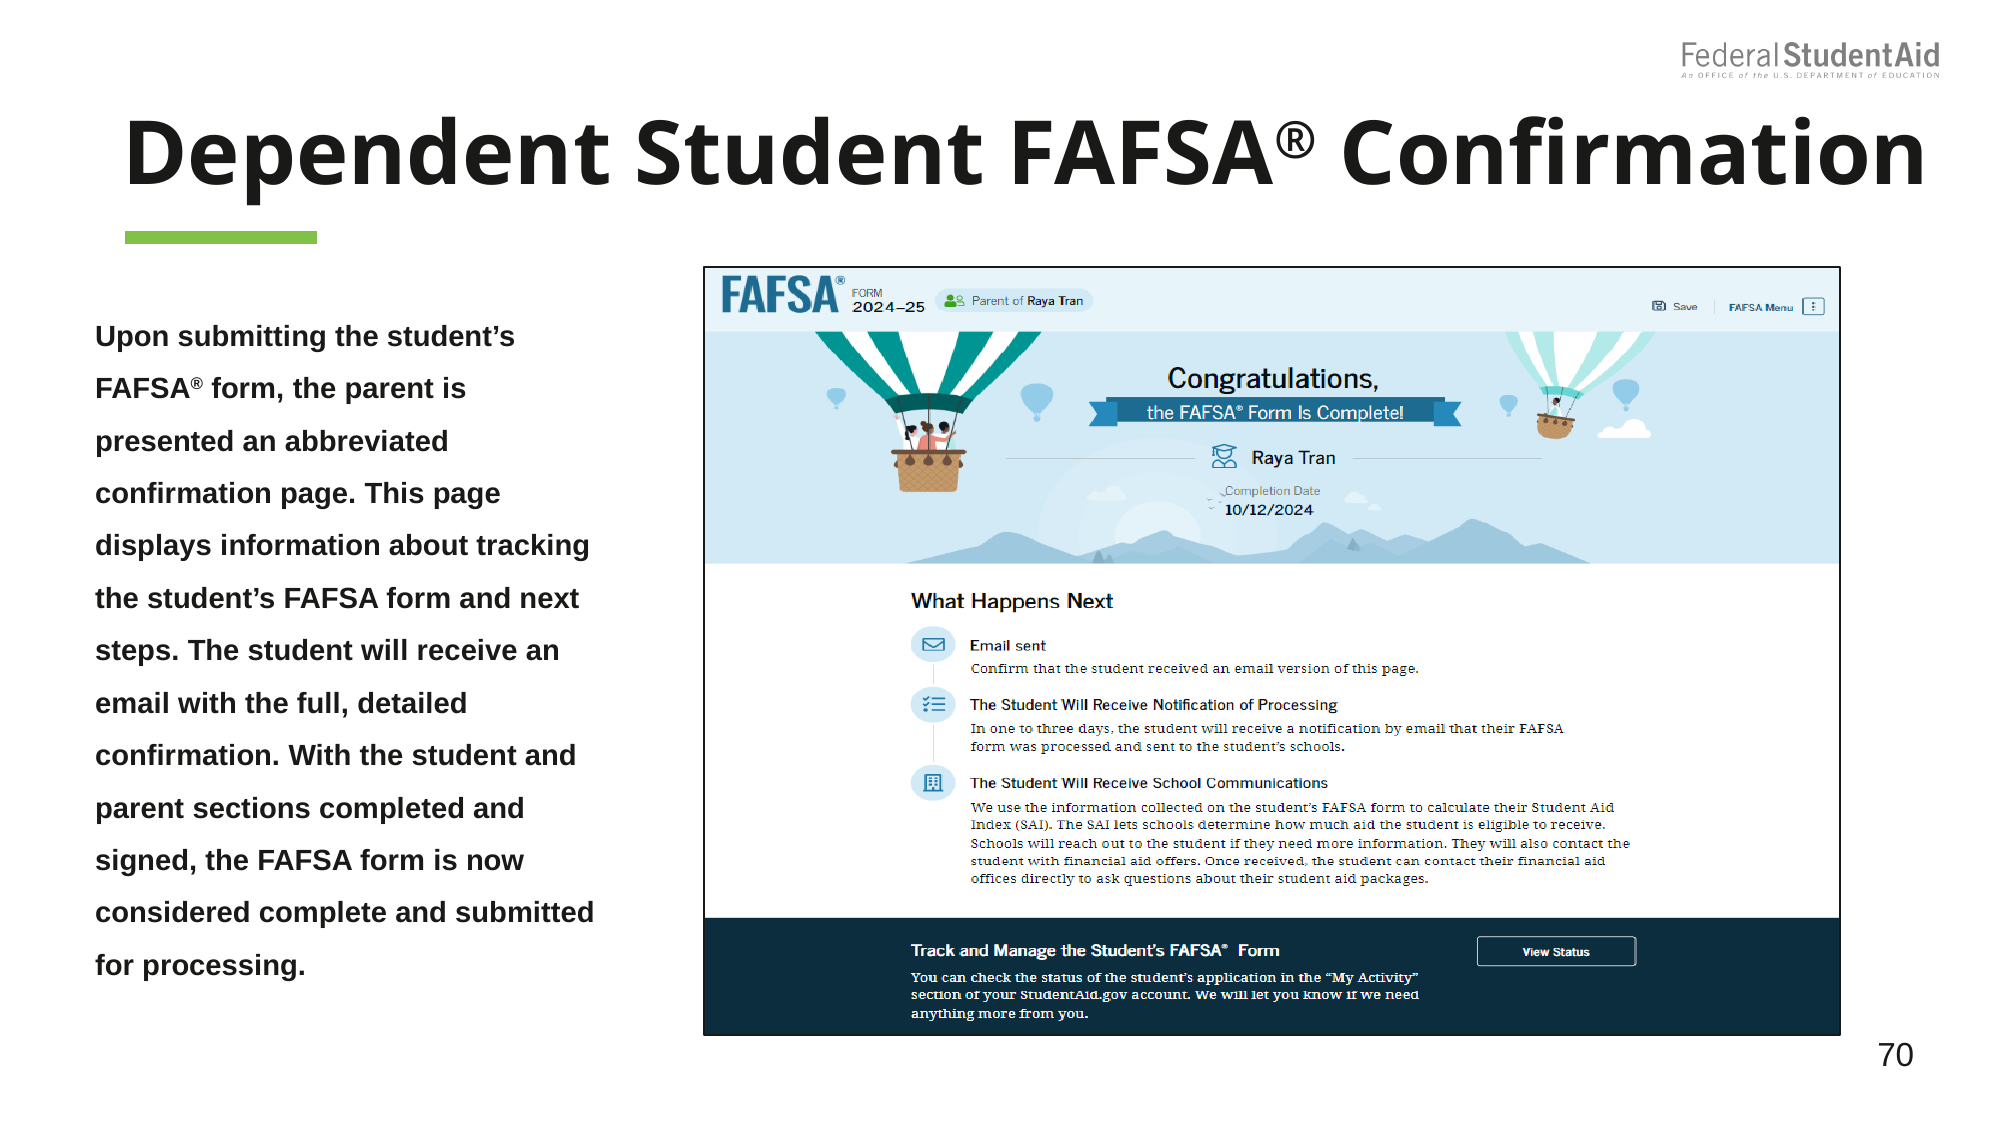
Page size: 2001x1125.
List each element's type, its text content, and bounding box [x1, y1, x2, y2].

text_box Upon submitting the student’s FAFSA® form, the parent is presented an abbreviated confirmation page. This page displays information about tracking the student’s FAFSA form and next steps. The student will receive an email with the full, detailed confirmation. With the student and parent sections completed and signed, the FAFSA form is now considered complete and submitted for processing. [80, 292, 625, 989]
picture [704, 267, 1839, 1034]
slide_number 70 [1877, 1033, 1973, 1100]
title Dependent Student FAFSA® Confirmation [107, 88, 2000, 239]
picture [1681, 42, 1939, 78]
